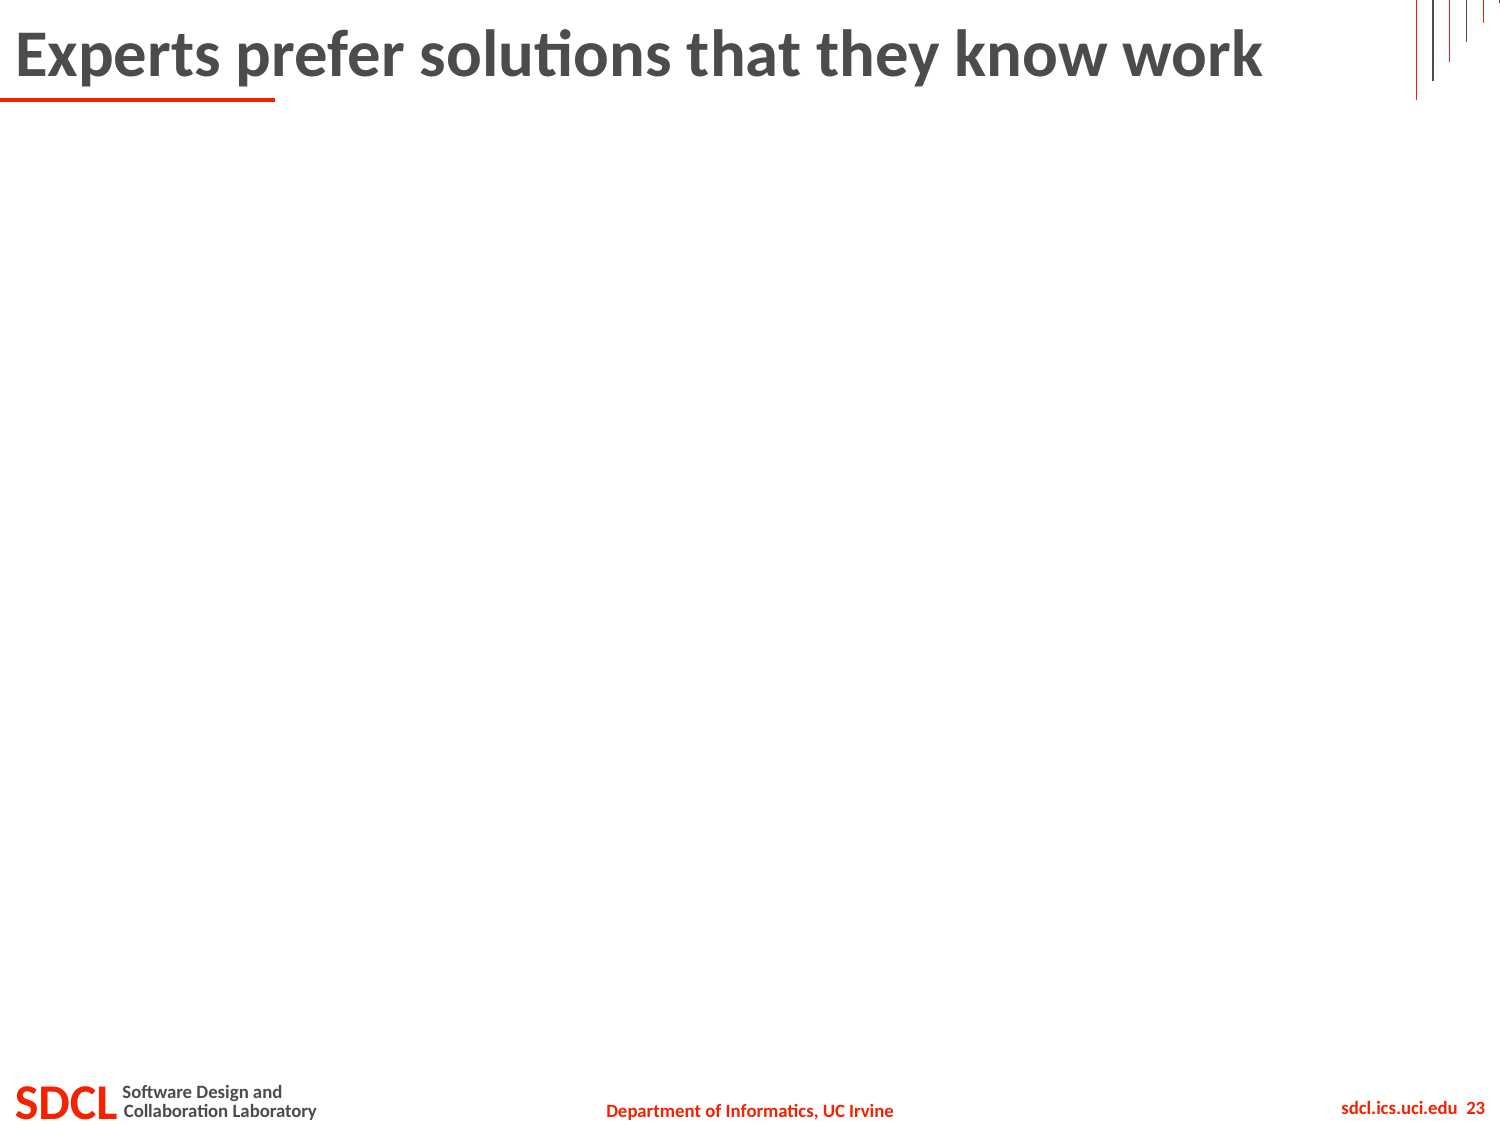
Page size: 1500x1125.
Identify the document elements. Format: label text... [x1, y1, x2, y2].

title Experts prefer solutions that they know work [0, 0, 1350, 100]
